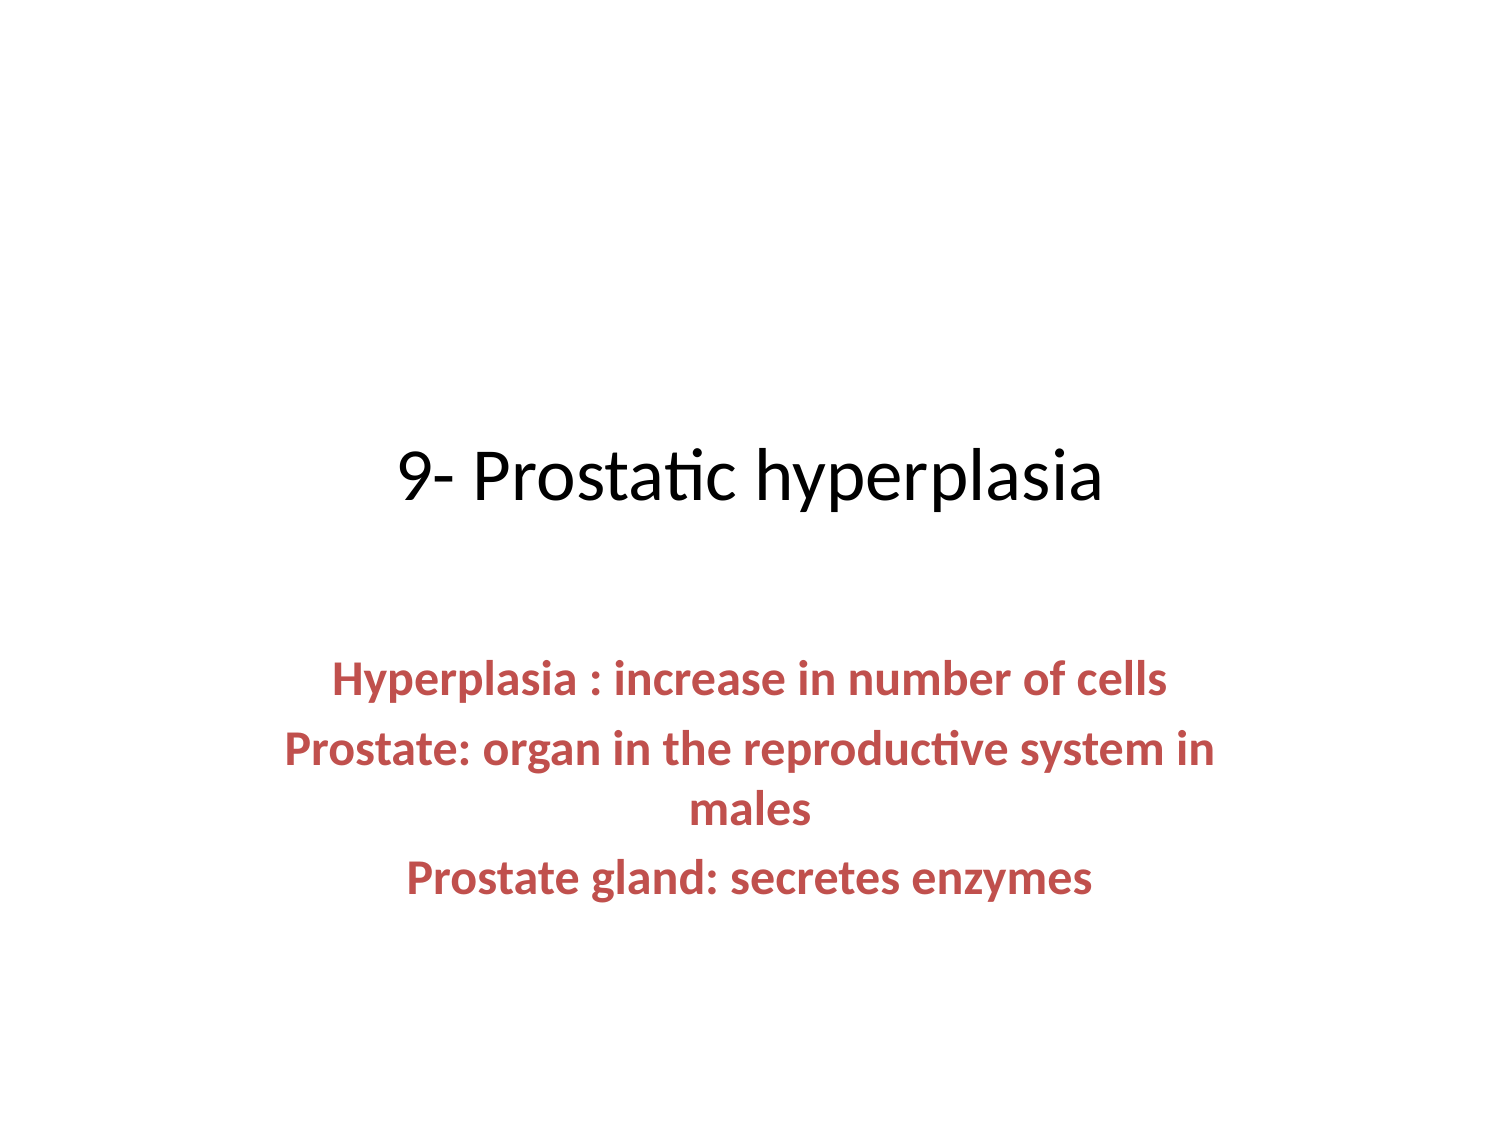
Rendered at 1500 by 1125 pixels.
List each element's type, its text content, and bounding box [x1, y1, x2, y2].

subtitle Hyperplasia : increase in number of cells Prostate: organ in the reproductive system in males Prostate gland: secretes enzymes [225, 637, 1275, 950]
title 9- Prostatic hyperplasia [112, 349, 1388, 591]
